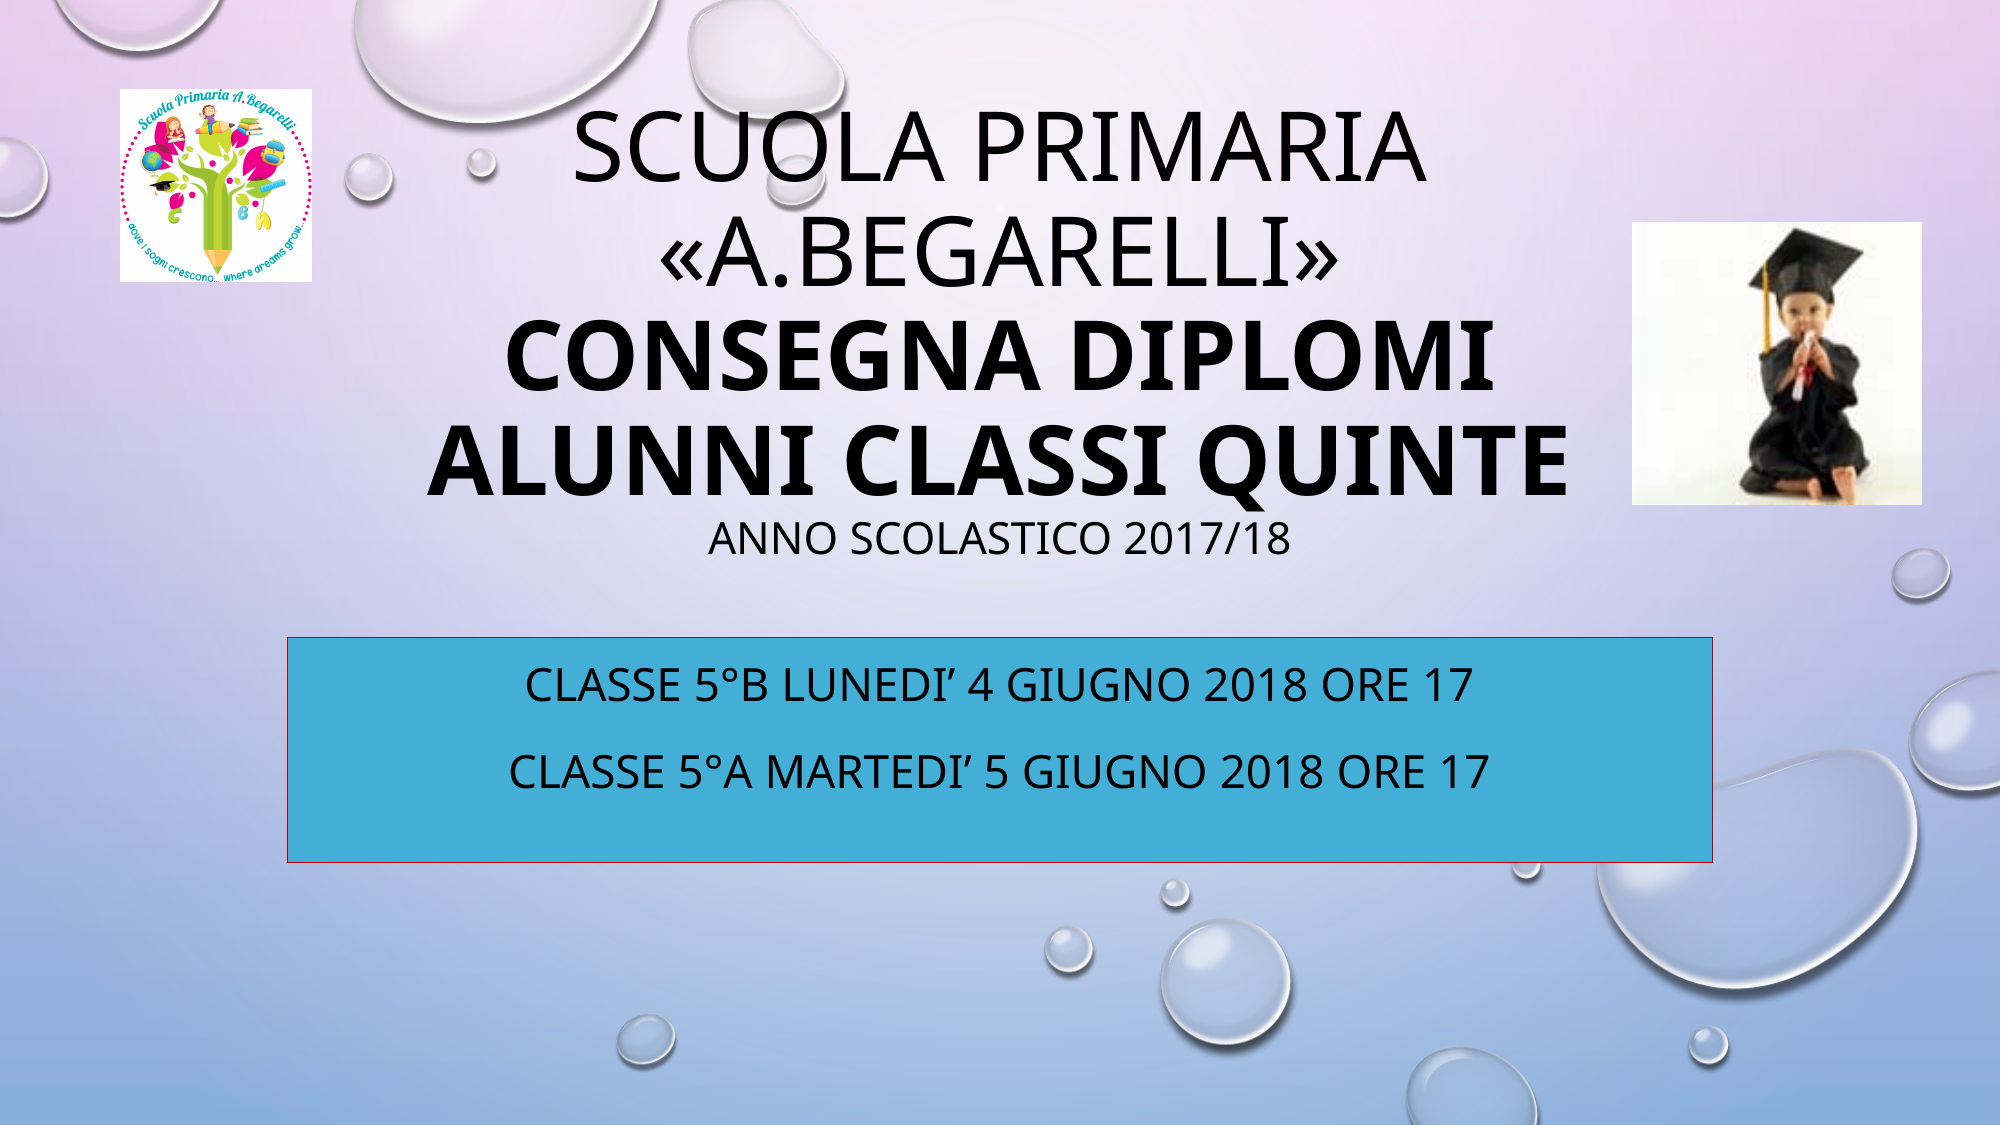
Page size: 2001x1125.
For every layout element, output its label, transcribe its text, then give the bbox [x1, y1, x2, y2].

title SCUOLA PRIMARIA «A.BEGARELLI» CONSEGNA DIPLOMI ALUNNI CLASSI QUINTE ANNO SCOLASTICO 2017/18 [287, 89, 1713, 625]
picture [0, 0, 2000, 1125]
subtitle CLASSE 5°B LUNEDI’ 4 GIUGNO 2018 ORE 17 CLASSE 5°A MARTEDI’ 5 GIUGNO 2018 ORE 17 [287, 637, 1713, 863]
